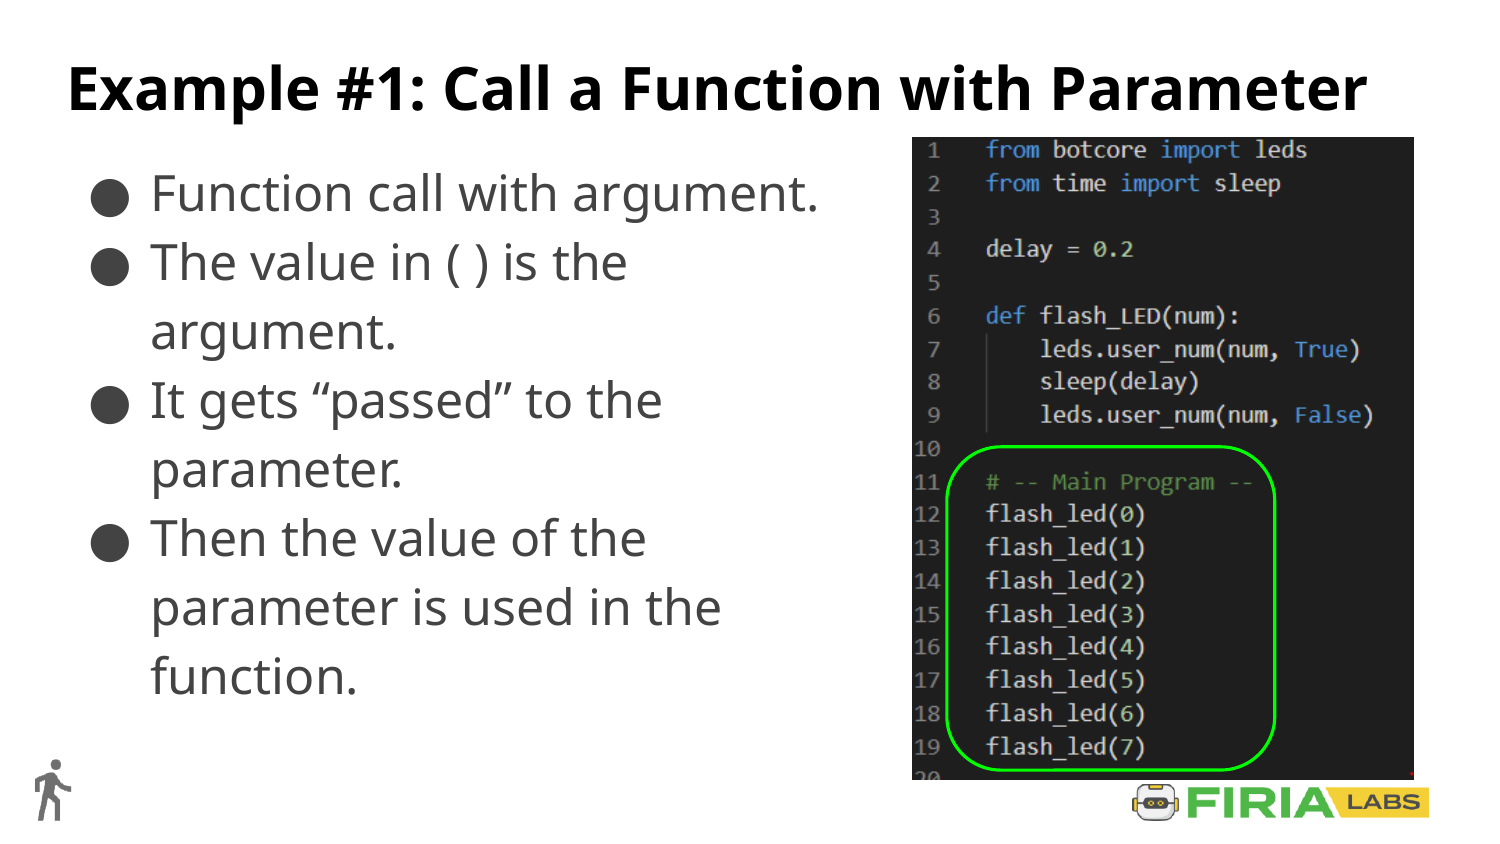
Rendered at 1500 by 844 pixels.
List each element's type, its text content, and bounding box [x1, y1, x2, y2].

picture [19, 749, 80, 826]
title Example #1: Call a Function with Parameter [51, 35, 1449, 138]
list Function call with argument. The value in ( ) is the argument. It gets “passed” to the parameter. Then the value of the parameter is used in the function. [60, 137, 862, 780]
picture [912, 137, 1436, 826]
